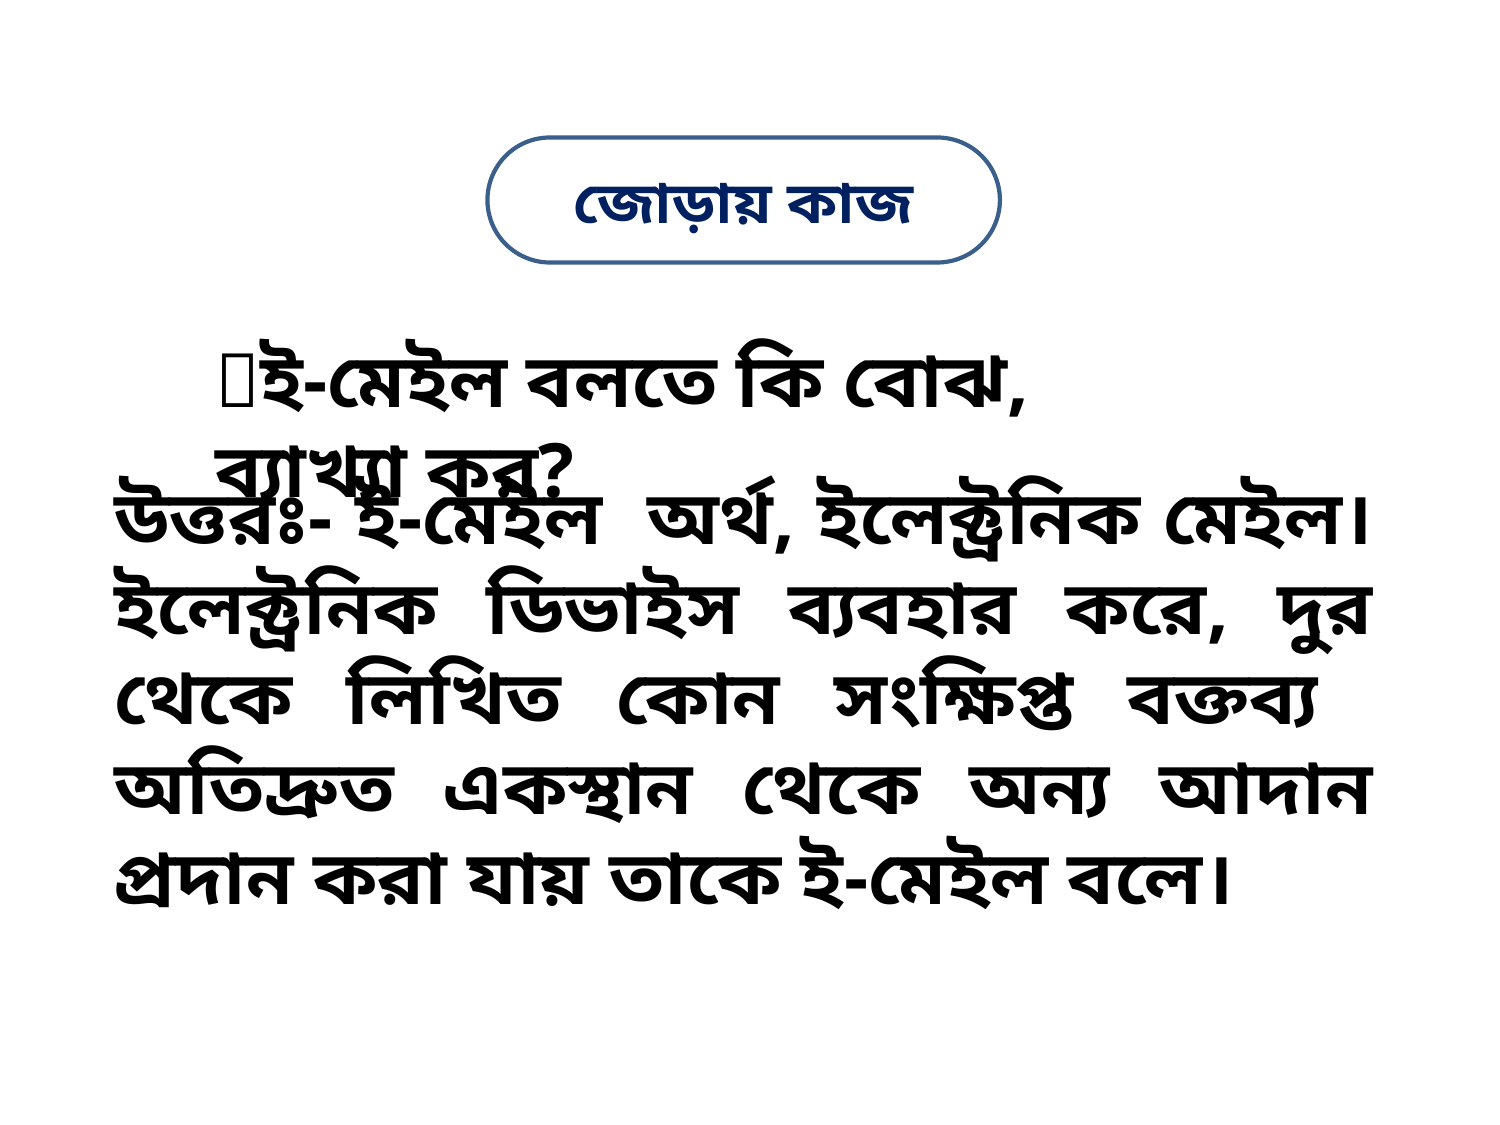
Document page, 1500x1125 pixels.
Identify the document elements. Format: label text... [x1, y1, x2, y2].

text_box ই-মেইল বলতে কি বোঝ, ব্যাখ্যা কর? [200, 324, 1189, 520]
text_box উত্তরঃ- ই-মেইল অর্থ, ইলেক্ট্রনিক মেইল। ইলেক্ট্রনিক ডিভাইস ব্যবহার করে, দুর থেকে লিখিত কোন সংক্ষিপ্ত বক্তব্য অতিদ্রুত একস্থান থেকে অন্য আদান প্রদান করা যায় তাকে ই-মেইল বলে। [99, 462, 1388, 928]
text_box জোড়ায় কাজ [485, 135, 1003, 265]
